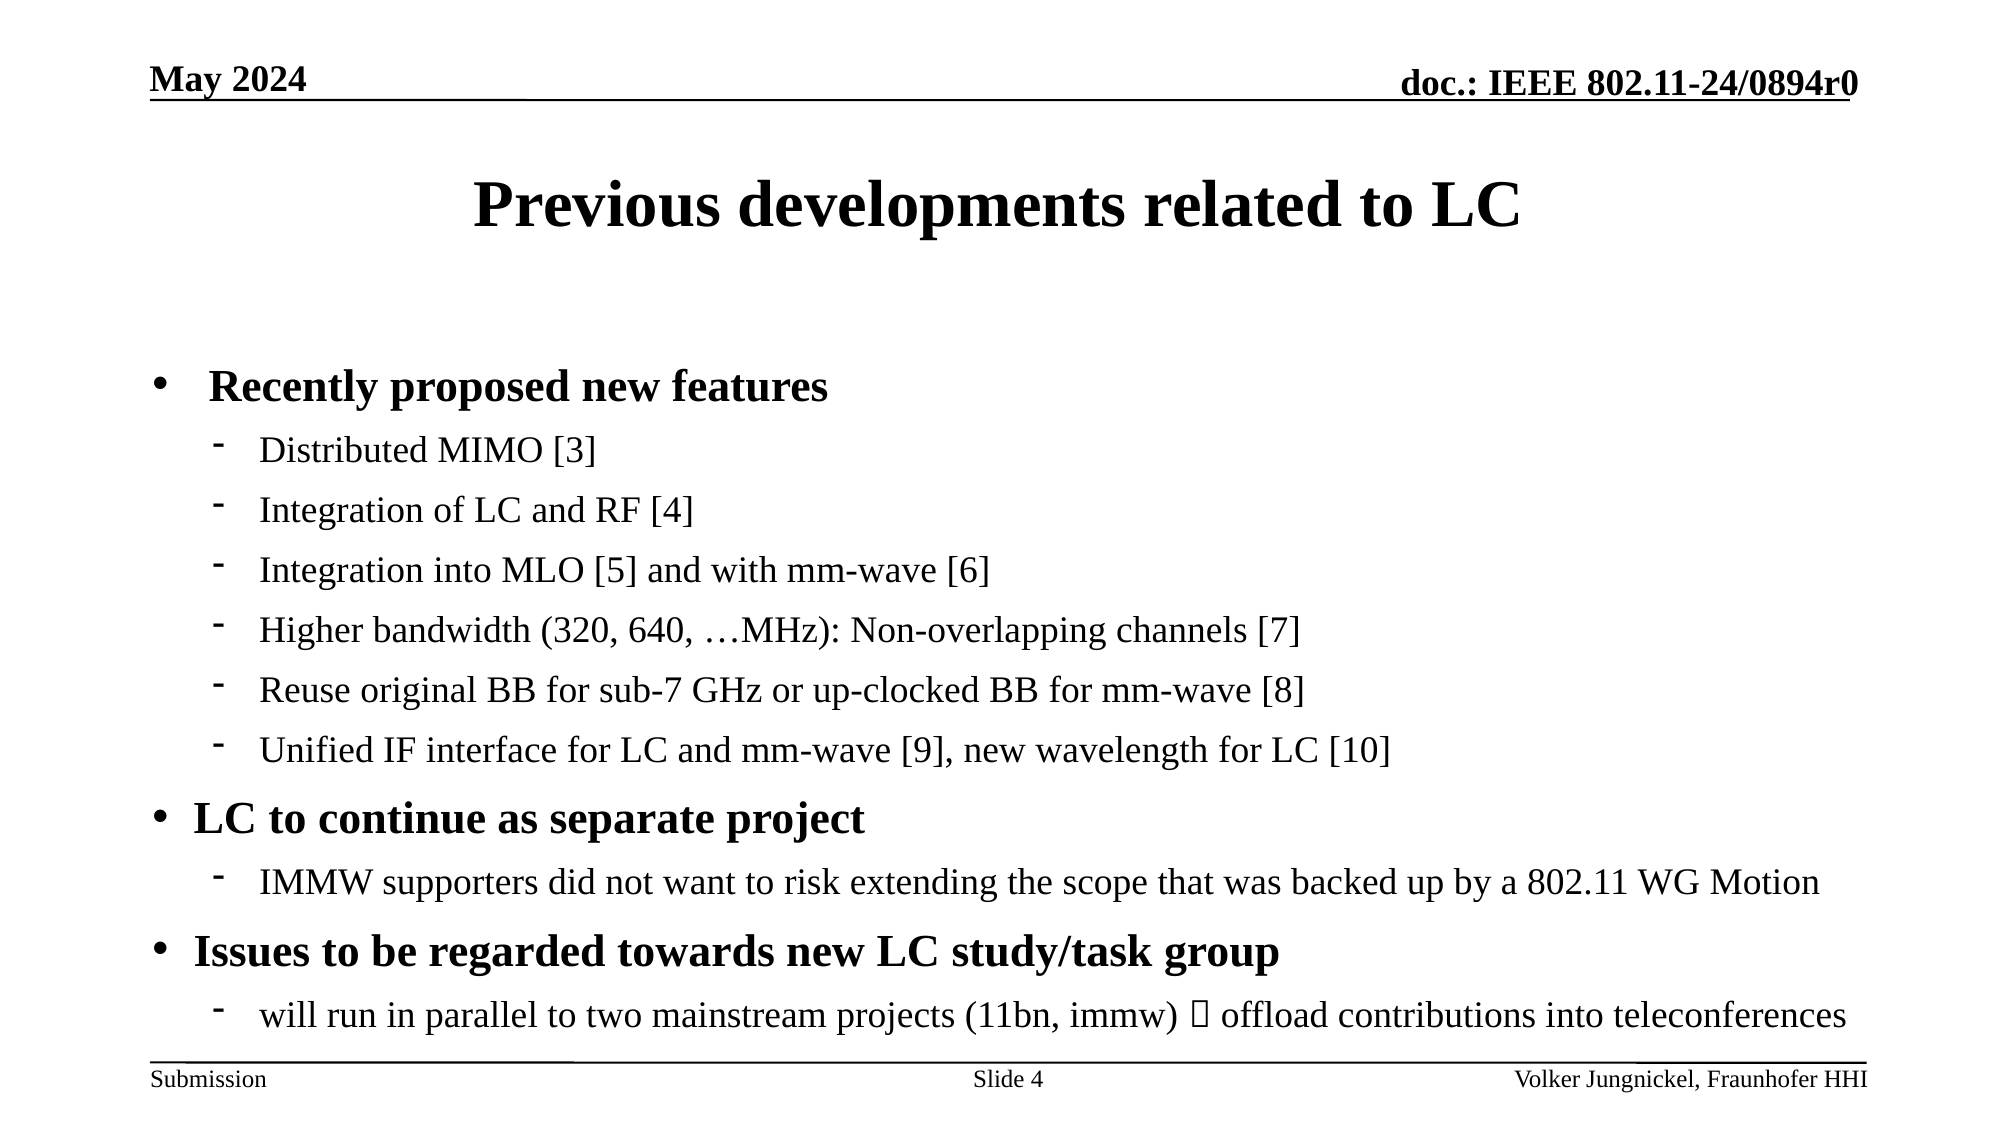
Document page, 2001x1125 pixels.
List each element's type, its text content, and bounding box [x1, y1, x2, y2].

slide_number Slide 4 [950, 1061, 1067, 1123]
footer Volker Jungnickel, Fraunhofer HHI [1171, 1061, 1869, 1093]
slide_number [149, 54, 560, 100]
text_box Recently proposed new features Distributed MIMO [3] Integration of LC and RF [4] Integration into MLO [5] and with mm-wave [6] Higher bandwidth (320, 640, …MHz): Non-overlapping channels [7] Reuse original BB for sub-7 GHz or up-clocked BB for mm-wave [8] Unified IF interface for LC and mm-wave [9], new wavelength for LC [10] LC to continue as separate project IMMW supporters did not want to risk extending the scope that was backed up by a 802.11 WG Motion Issues to be regarded towards new LC study/task group will run in parallel to two mainstream projects (11bn, immw)  offload contributions into teleconferences [152, 349, 1898, 1029]
title Previous developments related to LC [149, 112, 1850, 288]
